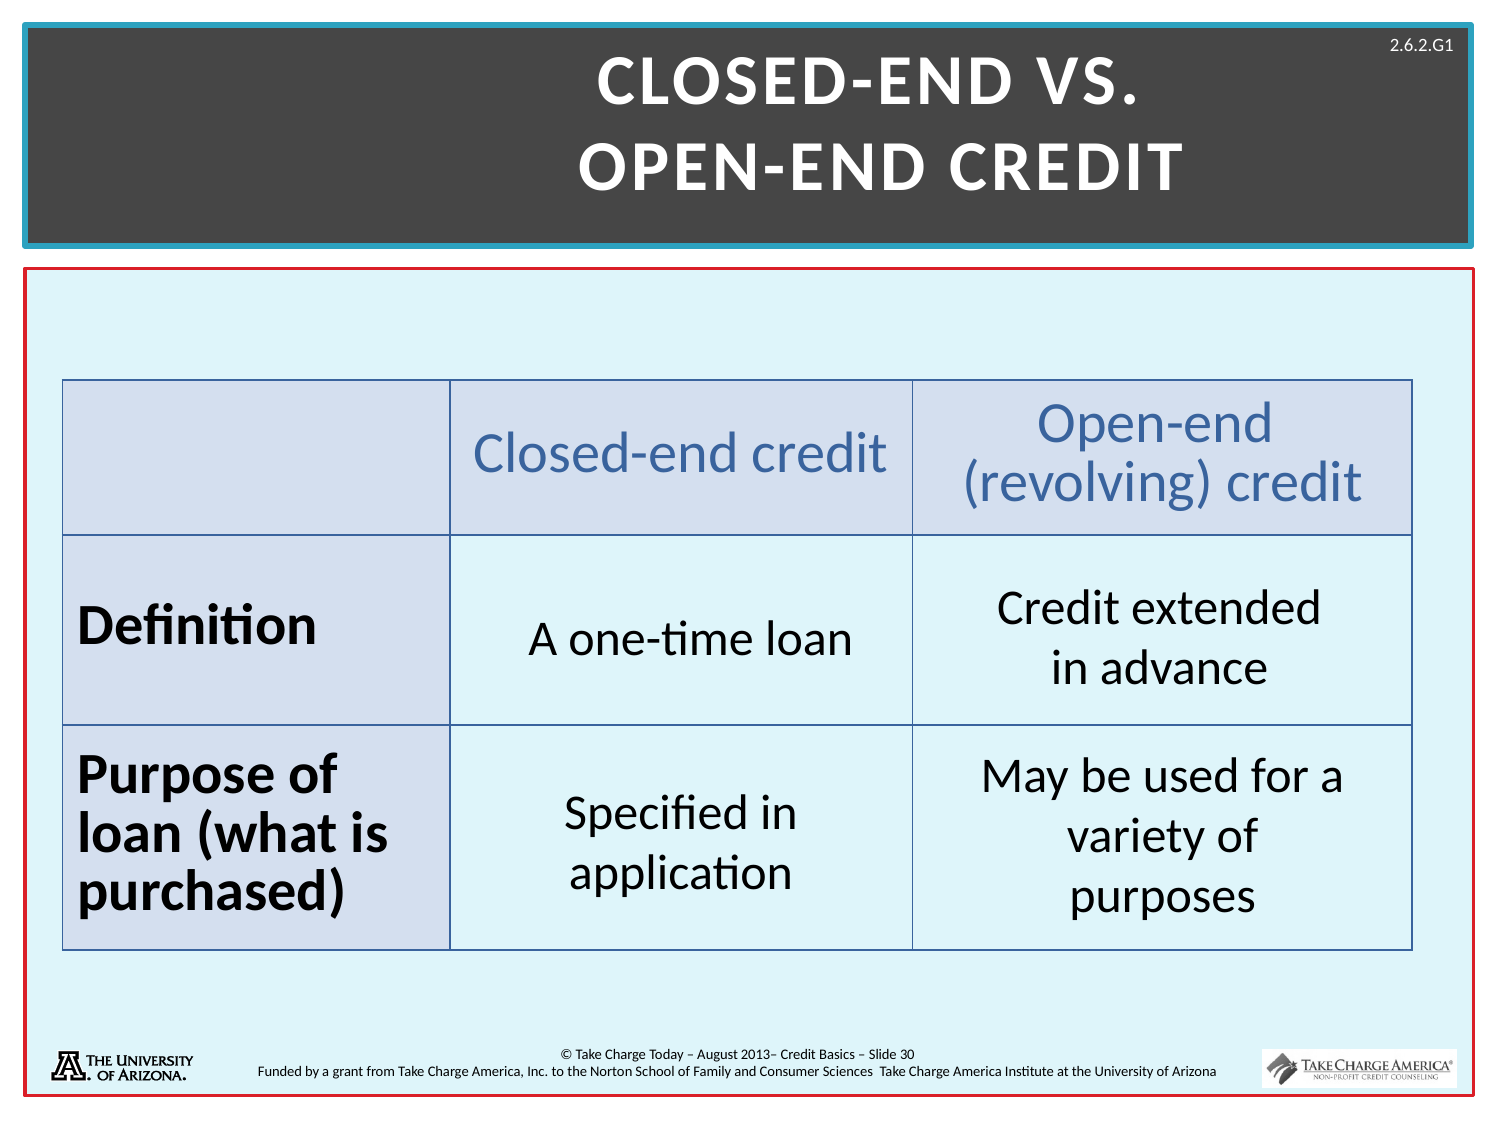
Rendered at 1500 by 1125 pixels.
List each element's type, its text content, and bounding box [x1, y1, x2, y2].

table_cell [451, 726, 912, 949]
table_cell Purpose of loan (what is purchased) [63, 726, 449, 949]
text_box May be used for a variety of purposes [962, 734, 1363, 930]
table_cell [913, 726, 1411, 949]
table_header Closed-end credit [451, 381, 912, 534]
title Closed-end vs. Open-end Credit [337, 24, 1425, 213]
text_box Credit extended in advance [975, 567, 1344, 703]
text_box Specified in application [520, 771, 842, 907]
table_cell [913, 536, 1411, 724]
table_header [63, 381, 449, 534]
table_header Open-end (revolving) credit [913, 381, 1411, 534]
text_box A one-time loan [513, 597, 869, 673]
table_cell [451, 536, 912, 724]
table_cell Definition [63, 536, 449, 724]
